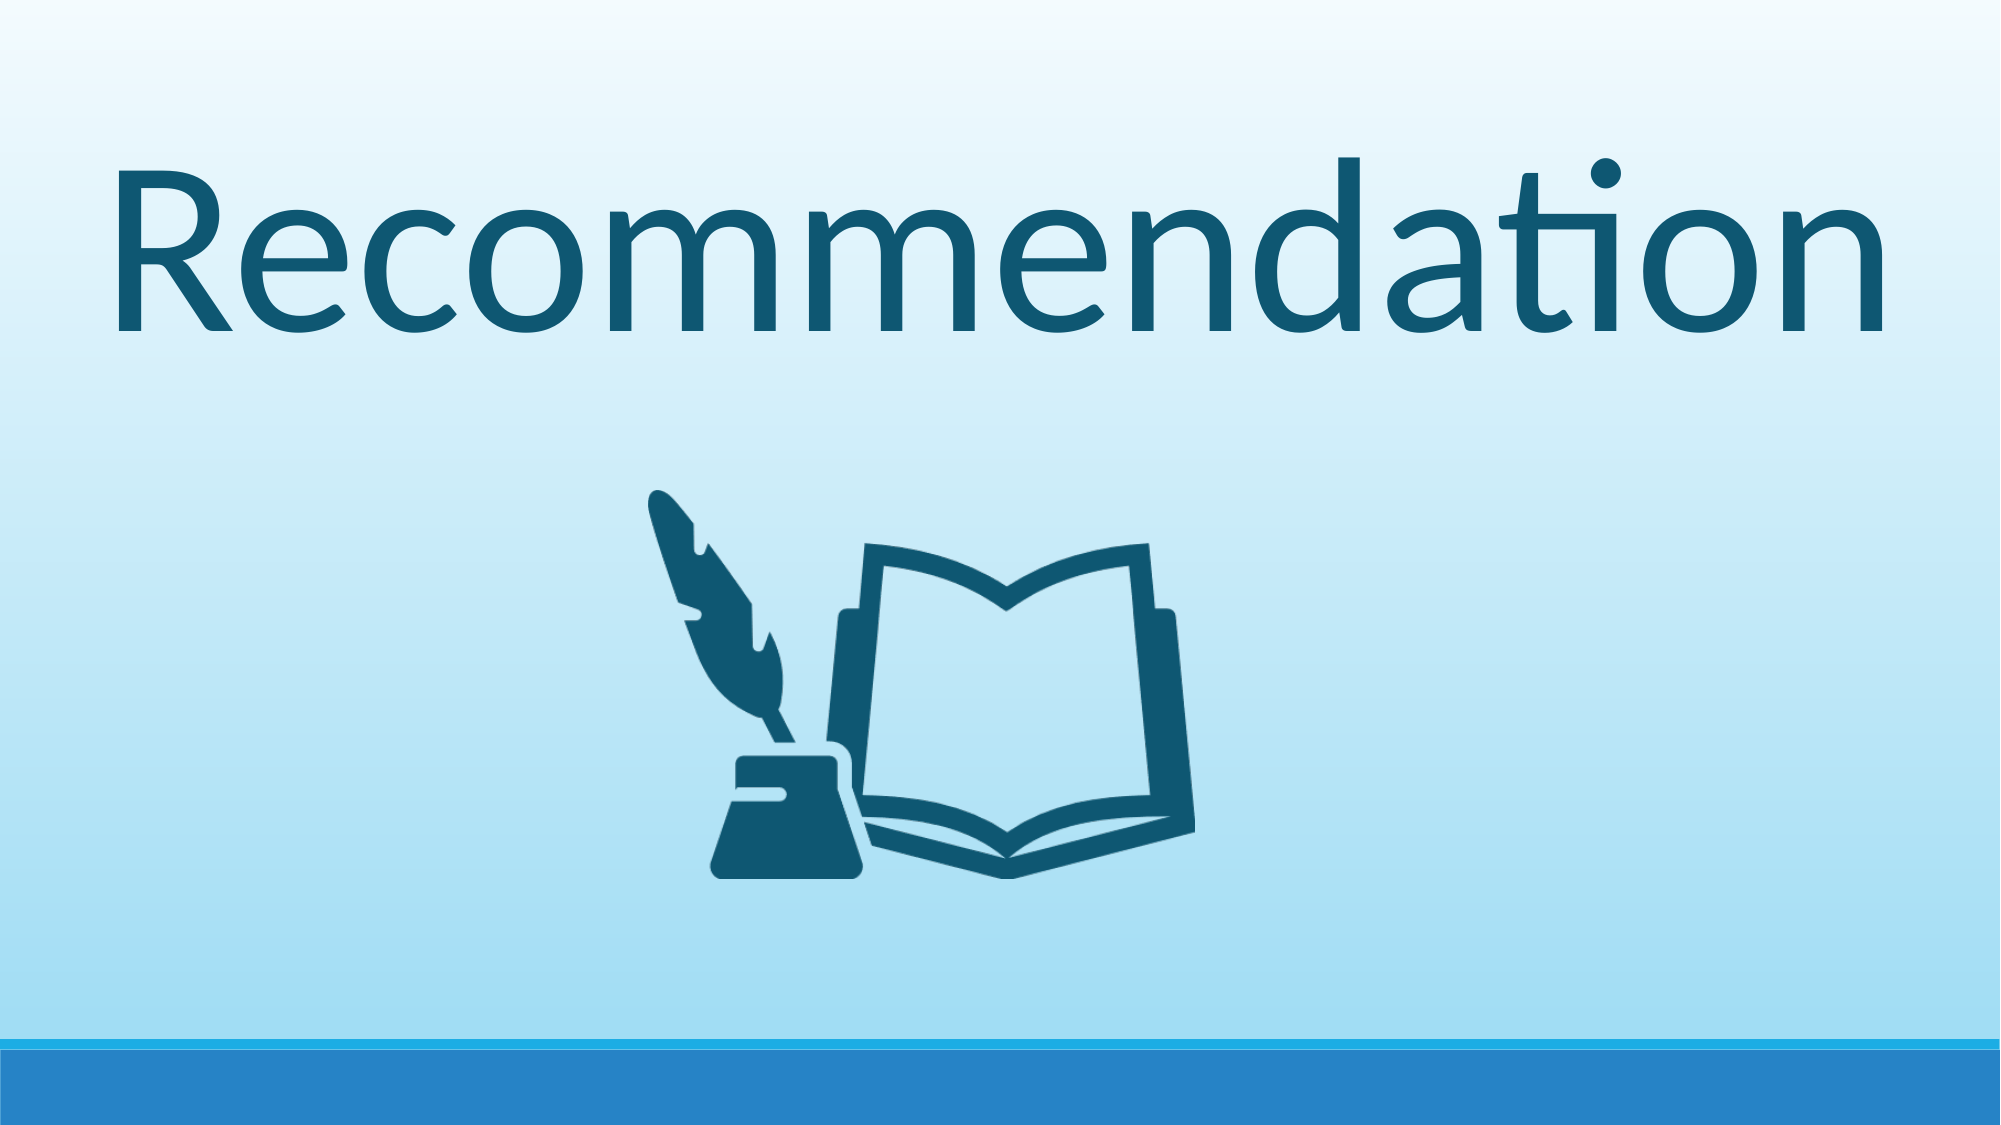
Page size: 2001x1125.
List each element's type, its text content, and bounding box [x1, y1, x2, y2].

text_box Recommendation [0, 74, 2000, 389]
picture [647, 490, 1195, 879]
